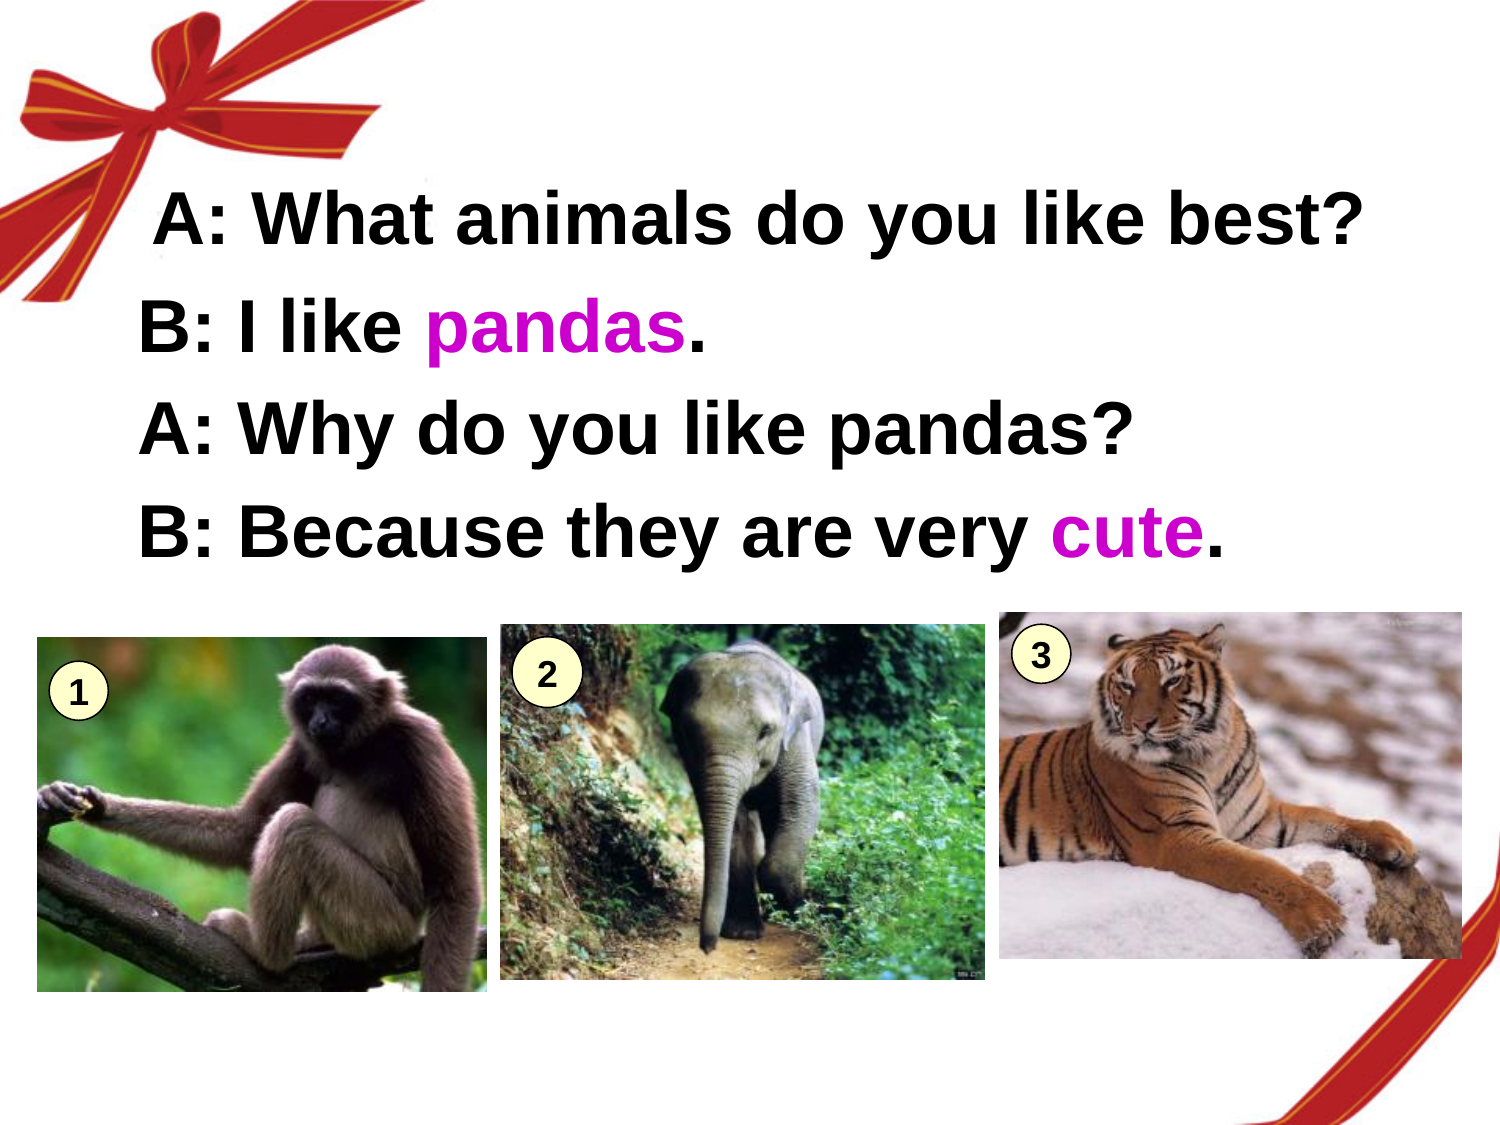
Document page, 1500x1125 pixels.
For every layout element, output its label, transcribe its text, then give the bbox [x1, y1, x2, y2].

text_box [37, 637, 487, 993]
picture [0, 0, 1500, 1125]
text_box A: What animals do you like best? B: I like pandas. A: Why do you like pandas? B: Because they are very cute. [81, 137, 1469, 580]
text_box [499, 624, 985, 980]
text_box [999, 612, 1462, 959]
